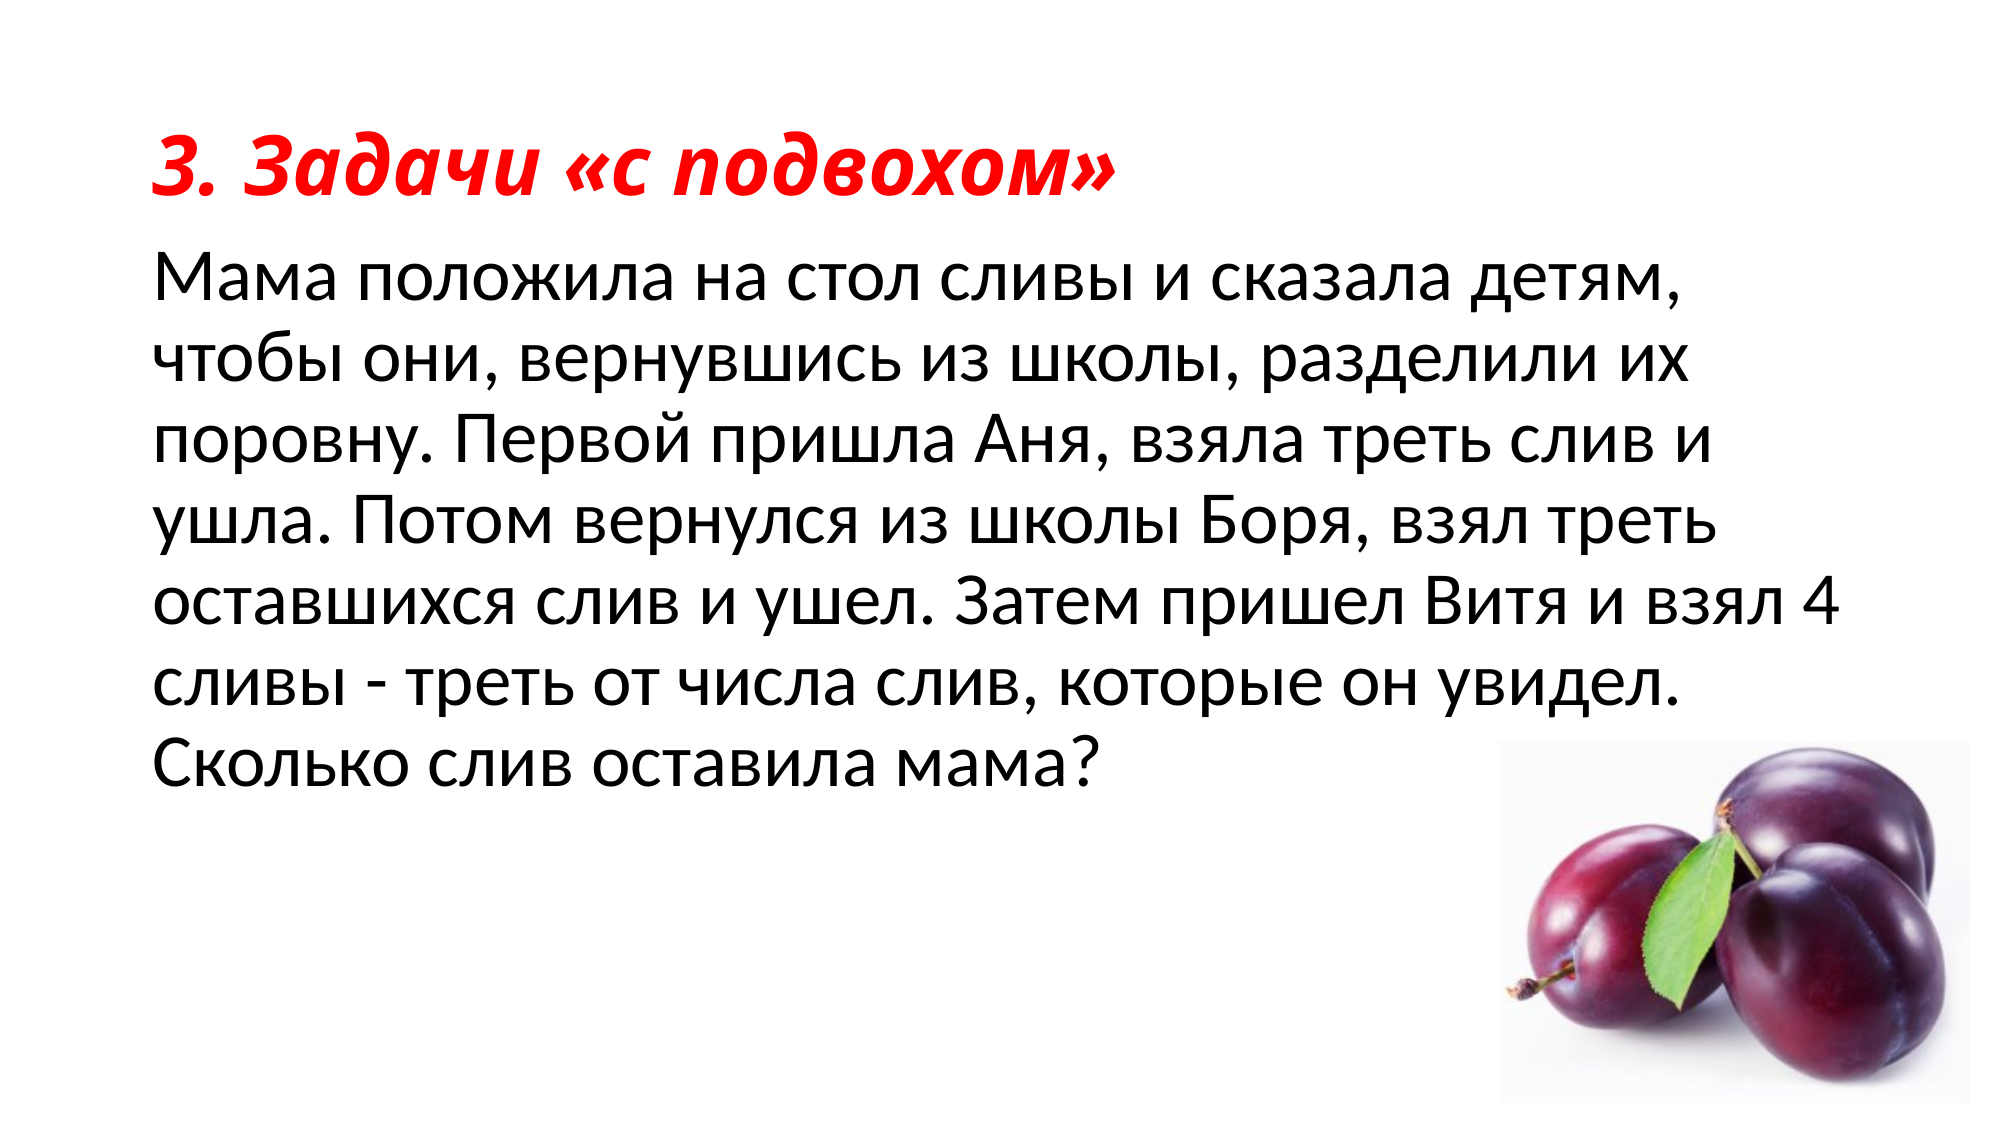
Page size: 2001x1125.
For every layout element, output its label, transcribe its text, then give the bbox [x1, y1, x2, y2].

list Мама положила на стол сливы и сказала детям, чтобы они, вернувшись из школы, разделили их поровну. Первой пришла Аня, взяла треть слив и ушла. Потом вернулся из школы Боря, взял треть оставшихся слив и ушел. Затем пришел Витя и взял 4 сливы - треть от числа слив, которые он увидел. Сколько слив оставила мама? [137, 228, 1863, 1080]
picture [1500, 741, 1970, 1103]
title 3. Задачи «с подвохом» [137, 59, 1863, 228]
